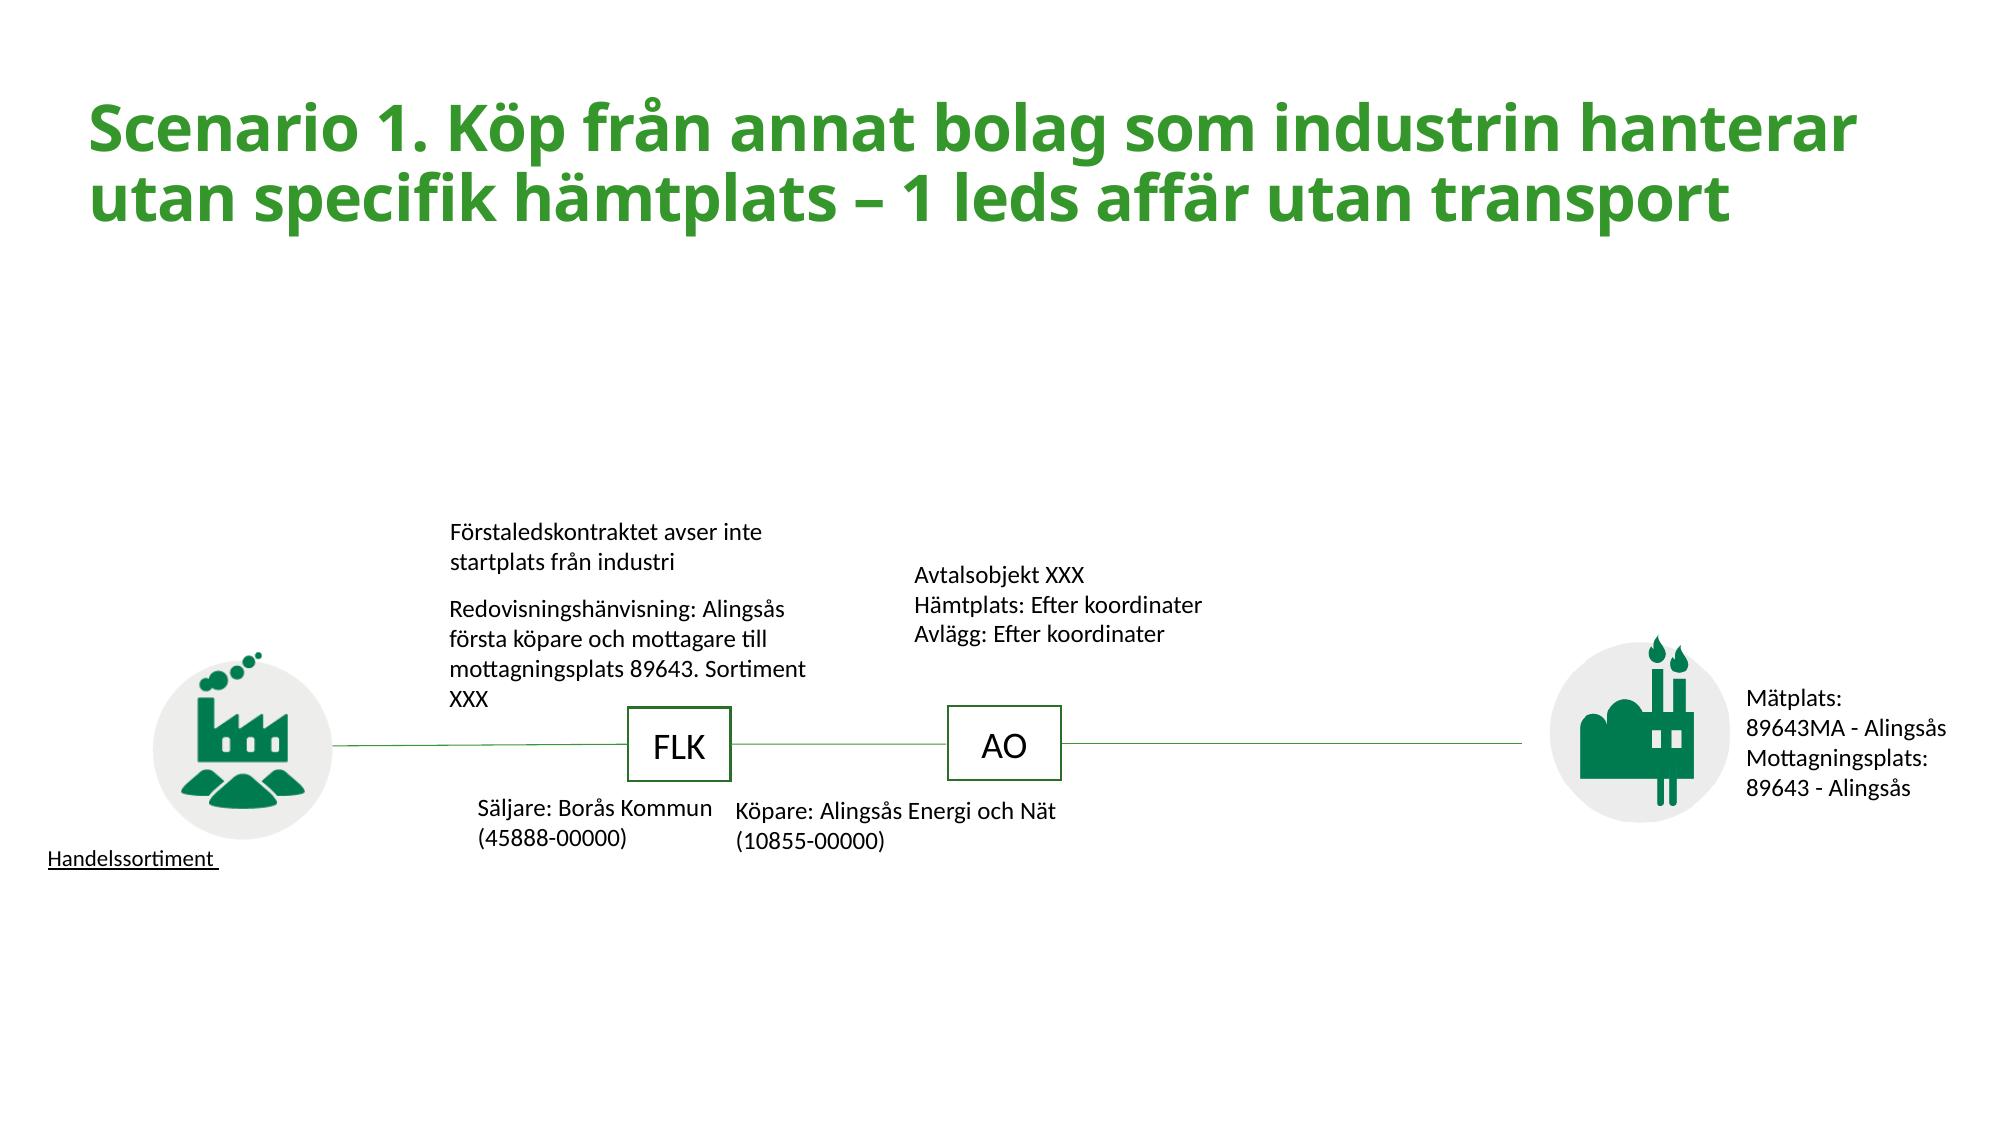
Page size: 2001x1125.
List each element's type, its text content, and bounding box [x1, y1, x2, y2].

picture [152, 652, 333, 840]
text_box Säljare: Borås Kommun (45888-00000) [462, 783, 796, 859]
picture [1549, 634, 1730, 823]
text_box Avtalsobjekt XXX Hämtplats: Efter koordinater Avlägg: Efter koordinater [899, 550, 1293, 656]
text_box AO [947, 705, 1062, 781]
text_box Förstaledskontraktet avser inte startplats från industri [435, 508, 829, 584]
text_box Mätplats: 89643MA - Alingsås Mottagningsplats: 89643 - Alingsås [1731, 673, 1983, 854]
text_box Redovisningshänvisning: Alingsås första köpare och mottagare till mottagningsplats 89643. Sortiment XXX [434, 585, 828, 720]
text_box Köpare: Alingsås Energi och Nät (10855-00000) [720, 787, 1088, 862]
text_box FLK [627, 720, 732, 782]
text_box Handelssortiment [32, 836, 680, 879]
title Scenario 1. Köp från annat bolag som industrin hanterar utan specifik hämtplats – 1 leds affär utan transport [74, 88, 1964, 275]
